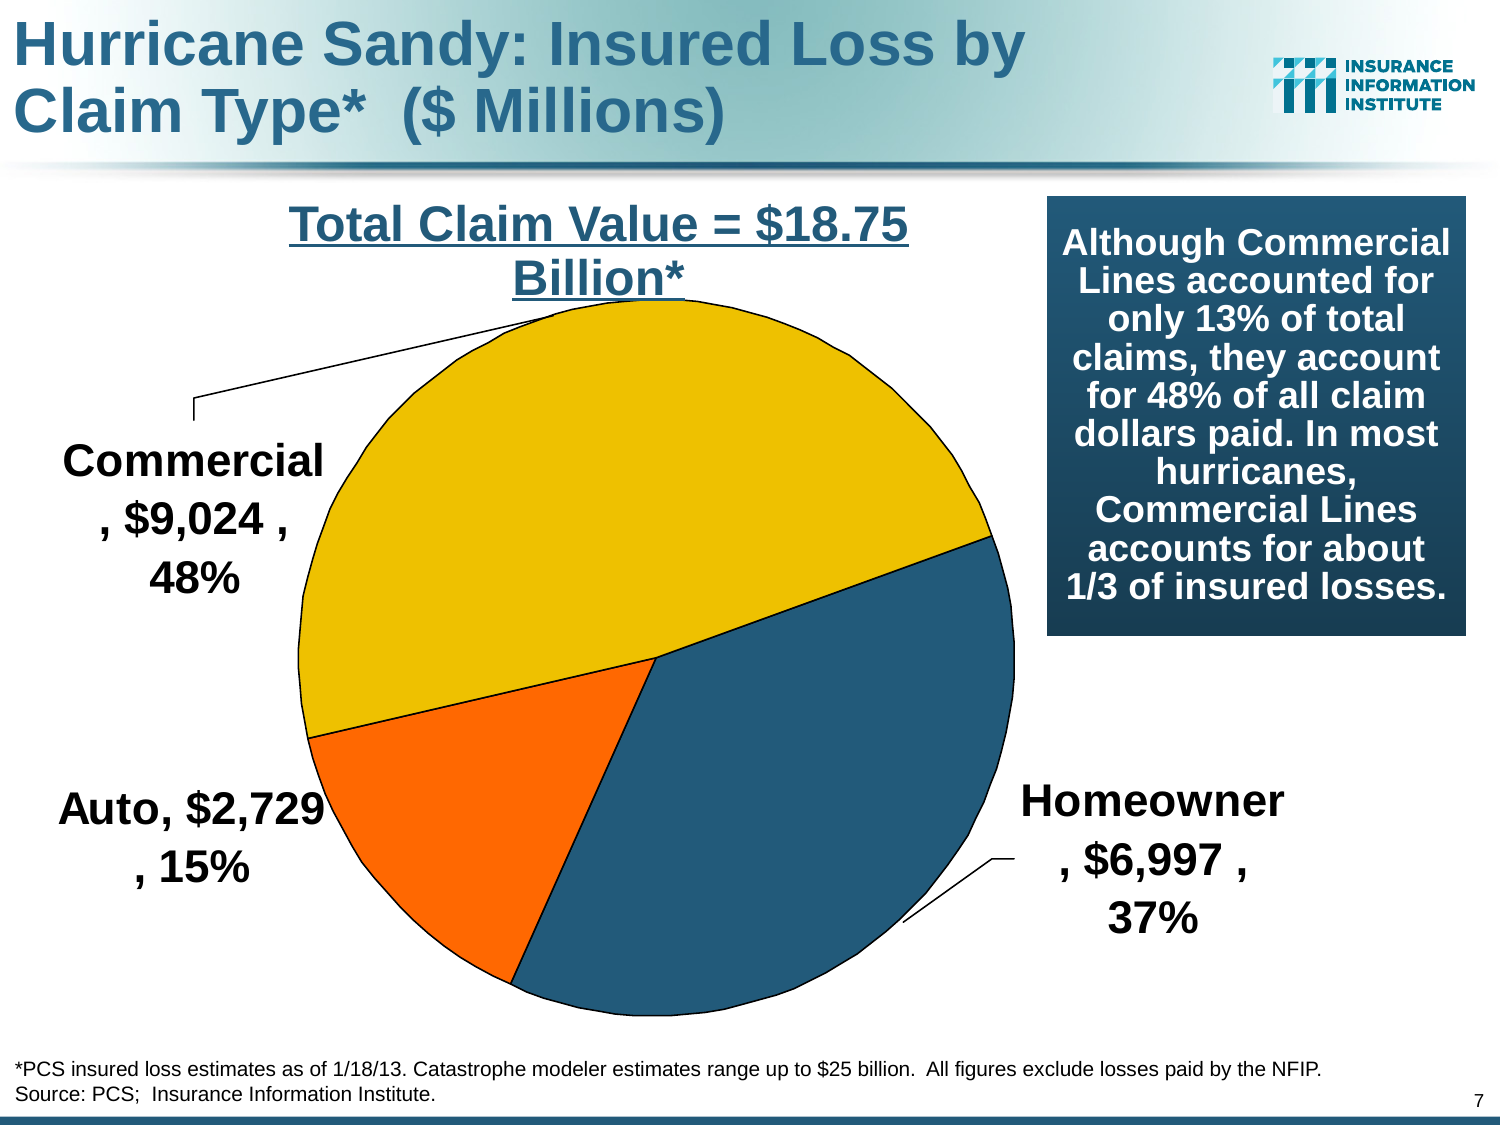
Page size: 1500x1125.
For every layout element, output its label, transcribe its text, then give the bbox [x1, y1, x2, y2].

slide_number 7 [1410, 1091, 1485, 1112]
text_box Total Claim Value = $18.75 Billion* [195, 198, 1002, 209]
text_box Hurricane Sandy: Insured Loss by Claim Type* ($ Millions) [6, 19, 1286, 138]
text_box *PCS insured loss estimates as of 1/18/13. Catastrophe modeler estimates range up to $25 billion. All figures exclude losses paid by the NFIP. Source: PCS; Insurance Information Institute. [0, 1048, 1353, 1113]
picture [0, 0, 1500, 189]
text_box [0, 211, 1363, 1027]
text_box Although Commercial Lines accounted for only 13% of total claims, they account for 48% of all claim dollars paid. In most hurricanes, Commercial Lines accounts for about 1/3 of insured losses. [1044, 193, 1469, 639]
